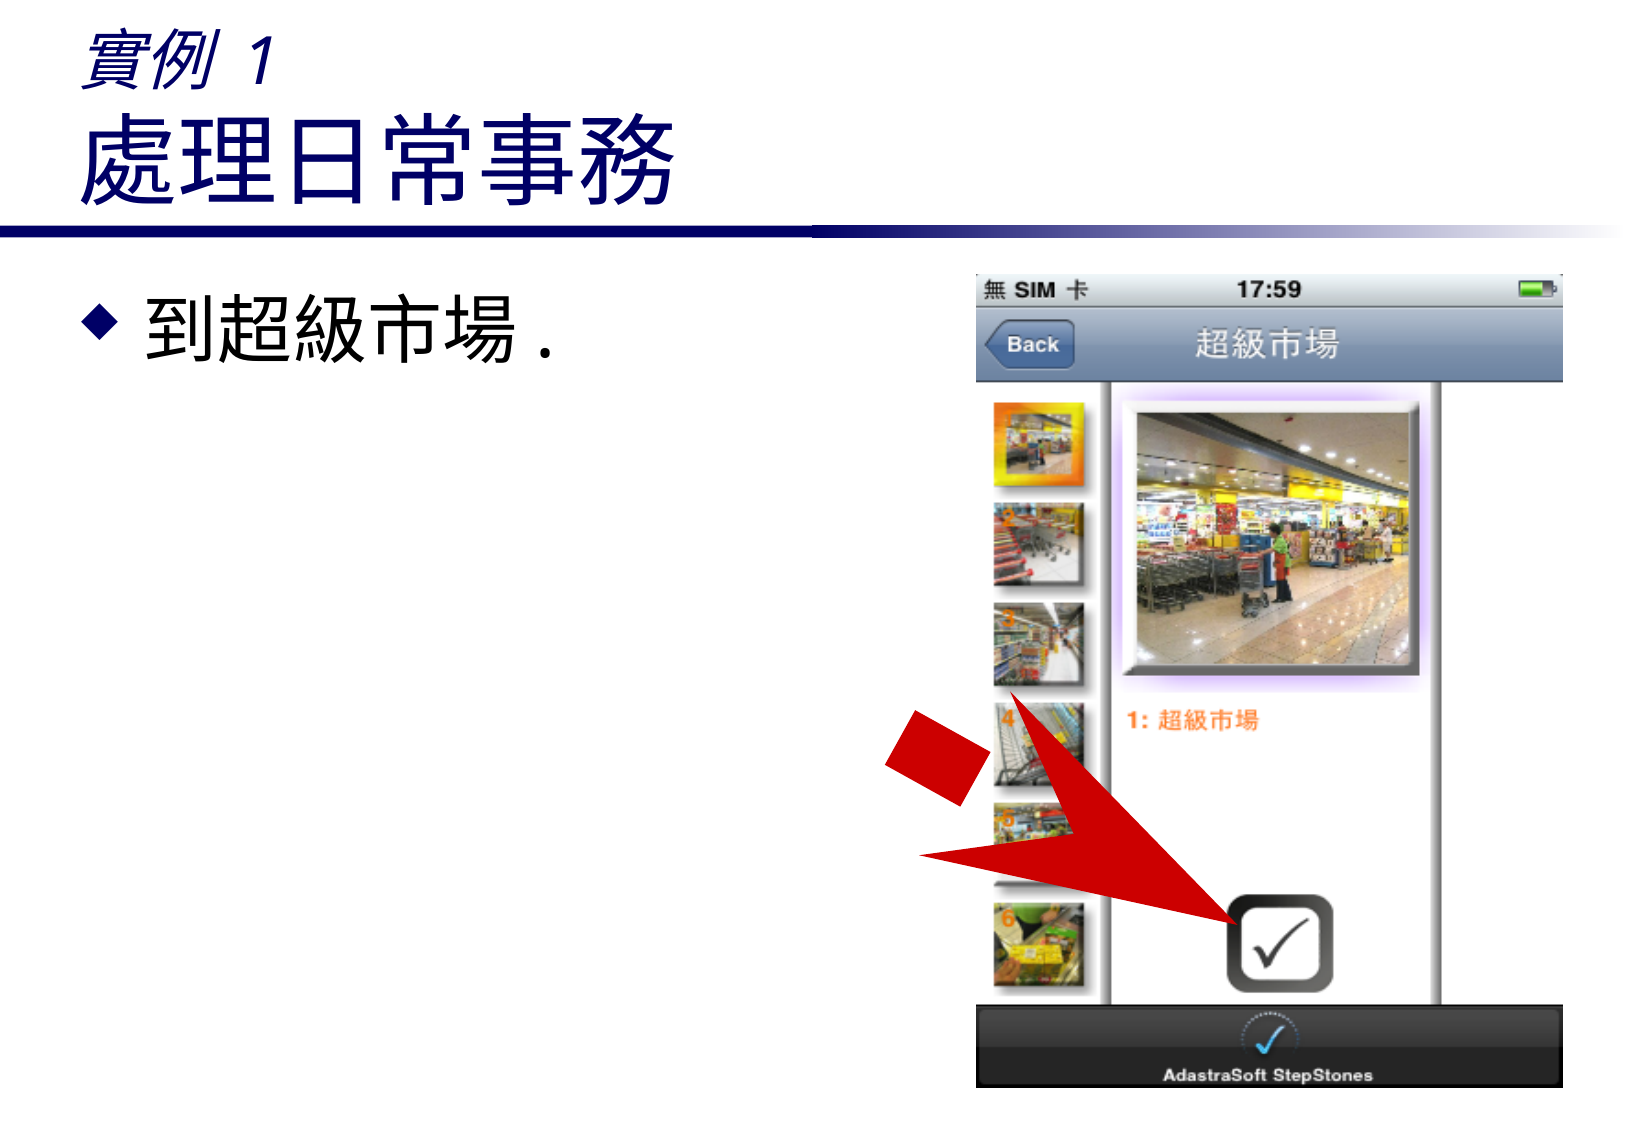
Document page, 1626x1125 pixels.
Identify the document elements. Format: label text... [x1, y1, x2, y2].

title 實例 1 處理日常事務 [62, 43, 1563, 225]
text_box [61, 274, 1564, 1088]
